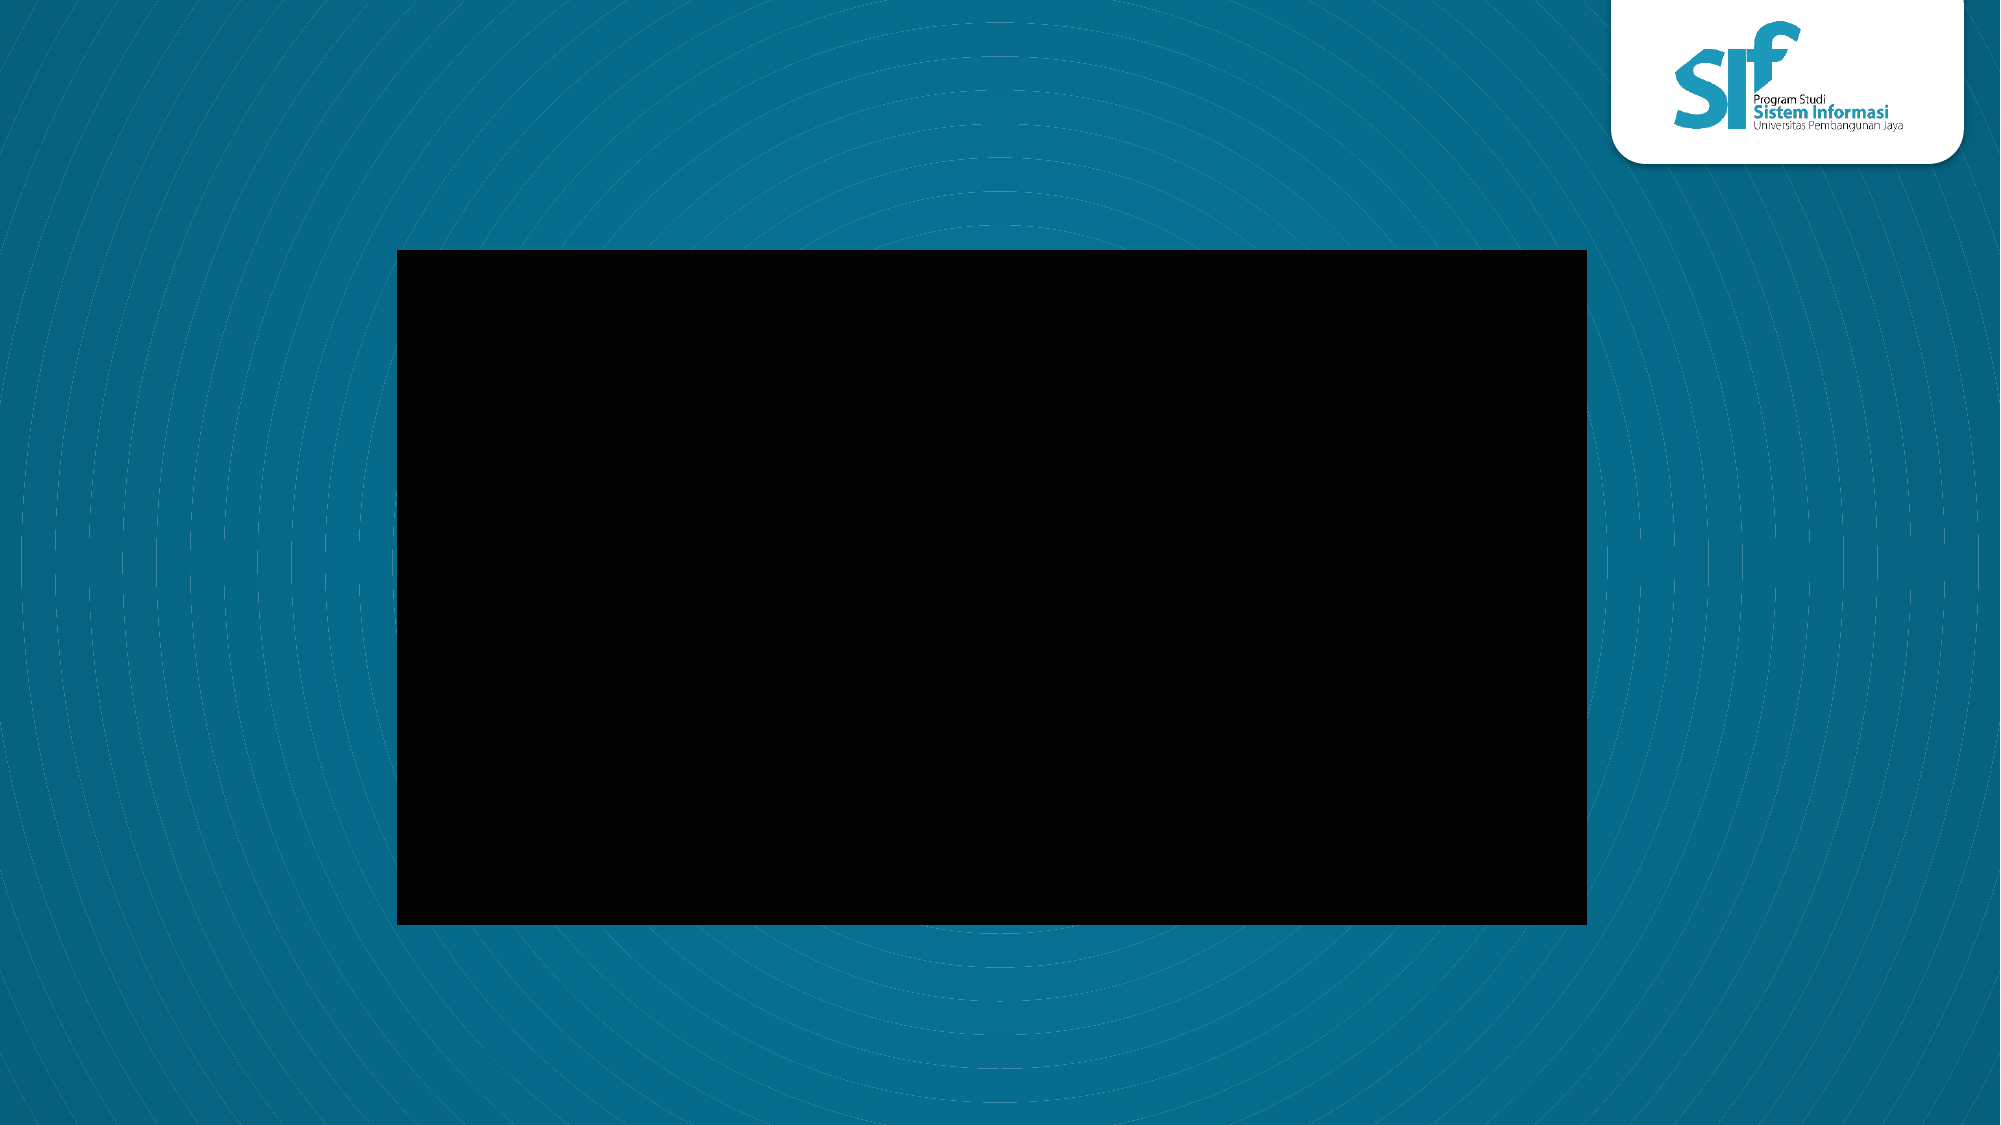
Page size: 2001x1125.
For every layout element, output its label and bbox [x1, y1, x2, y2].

picture [1674, 21, 1903, 132]
picture [397, 251, 1586, 925]
